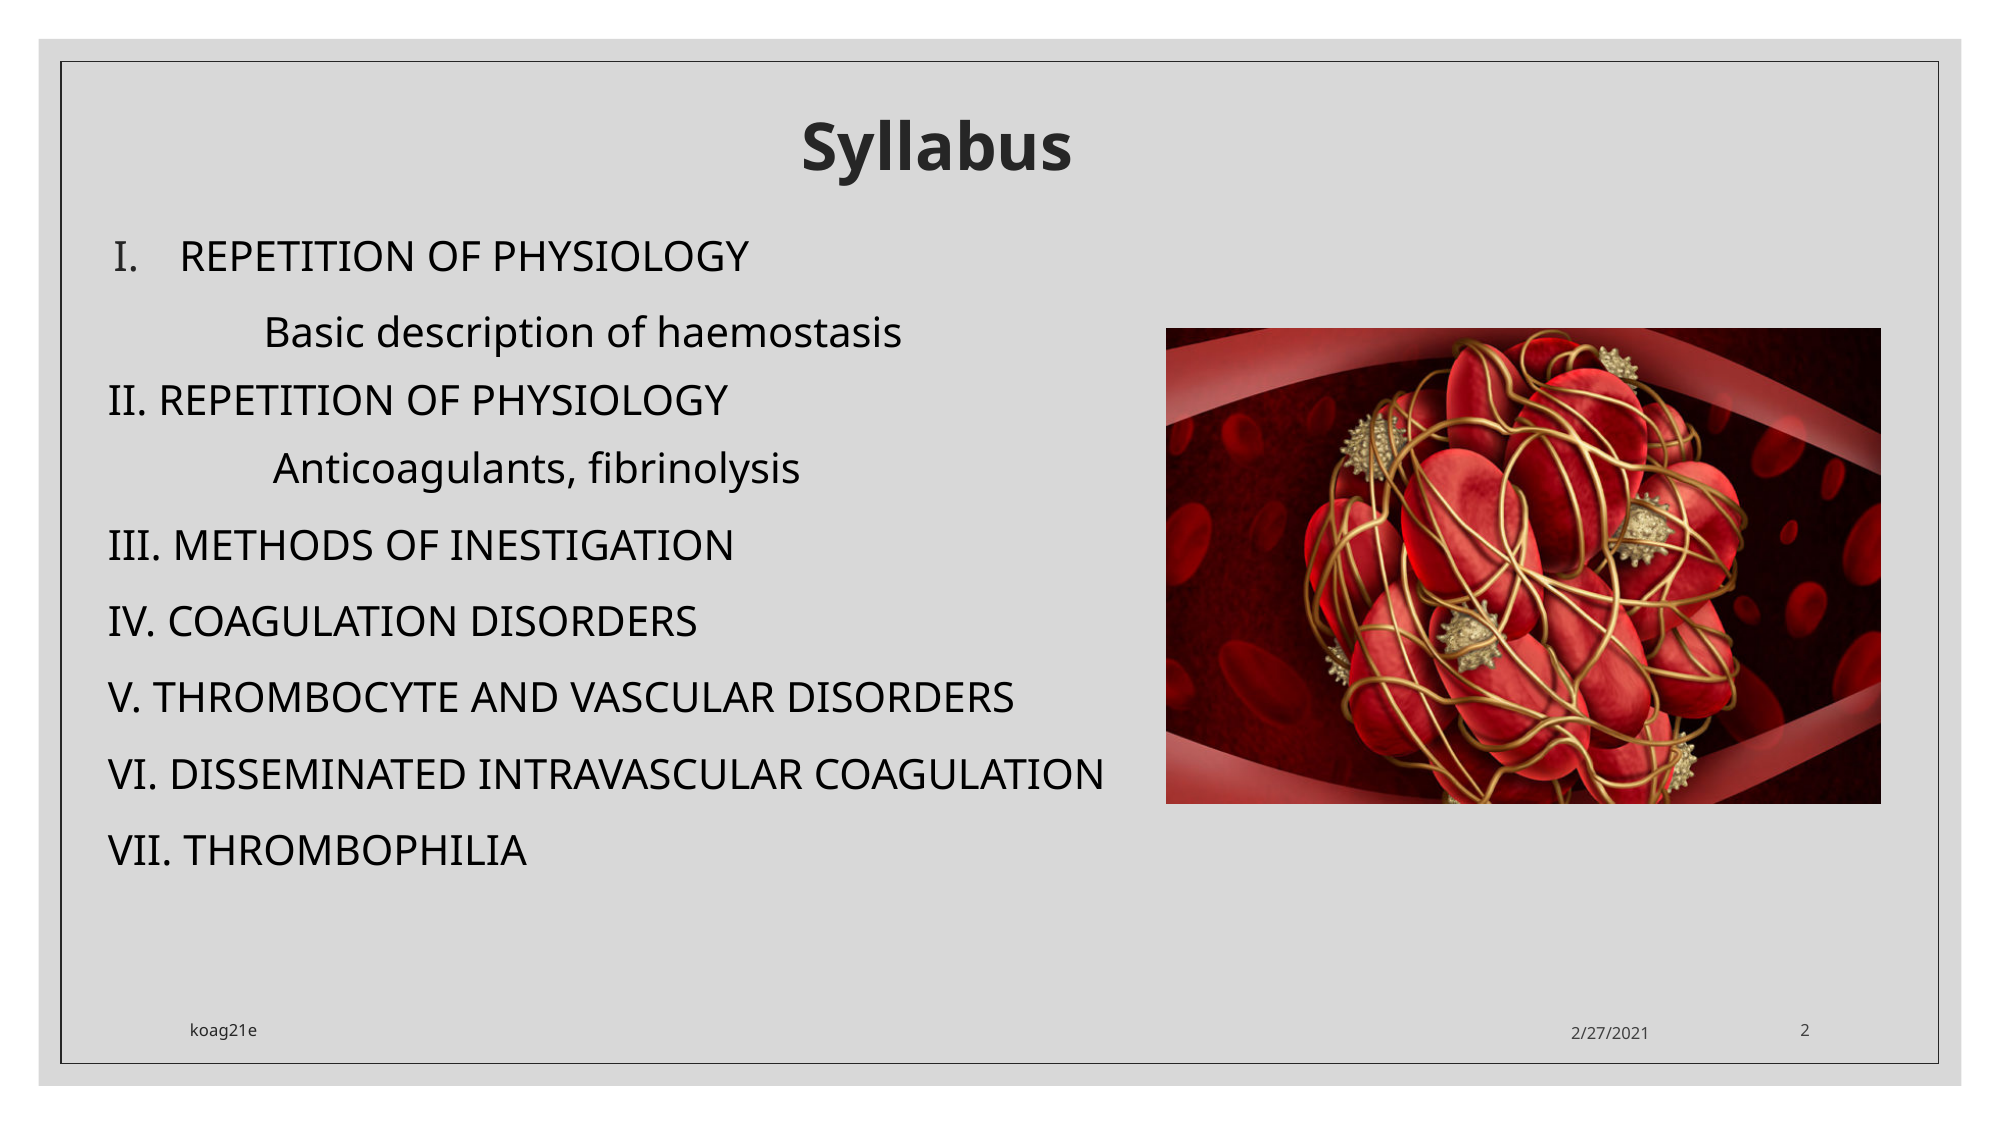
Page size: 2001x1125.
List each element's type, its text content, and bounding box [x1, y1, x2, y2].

picture [1166, 328, 1881, 805]
title Syllabus [174, 105, 1700, 192]
slide_number 2 [1687, 990, 1825, 1050]
footer koag21e [174, 990, 1130, 1050]
list REPETITION OF PHYSIOLOGY Basic description of haemostasis II. REPETITION OF PHYSIOLOGY Anticoagulants, fibrinolysis III. METHODS OF INESTIGATION IV. COAGULATION DISORDERS V. THROMBOCYTE AND VASCULAR DISORDERS VI. DISSEMINATED INTRAVASCULAR COAGULATION VII. THROMBOPHILIA [93, 228, 1281, 1050]
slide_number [1190, 990, 1665, 1050]
